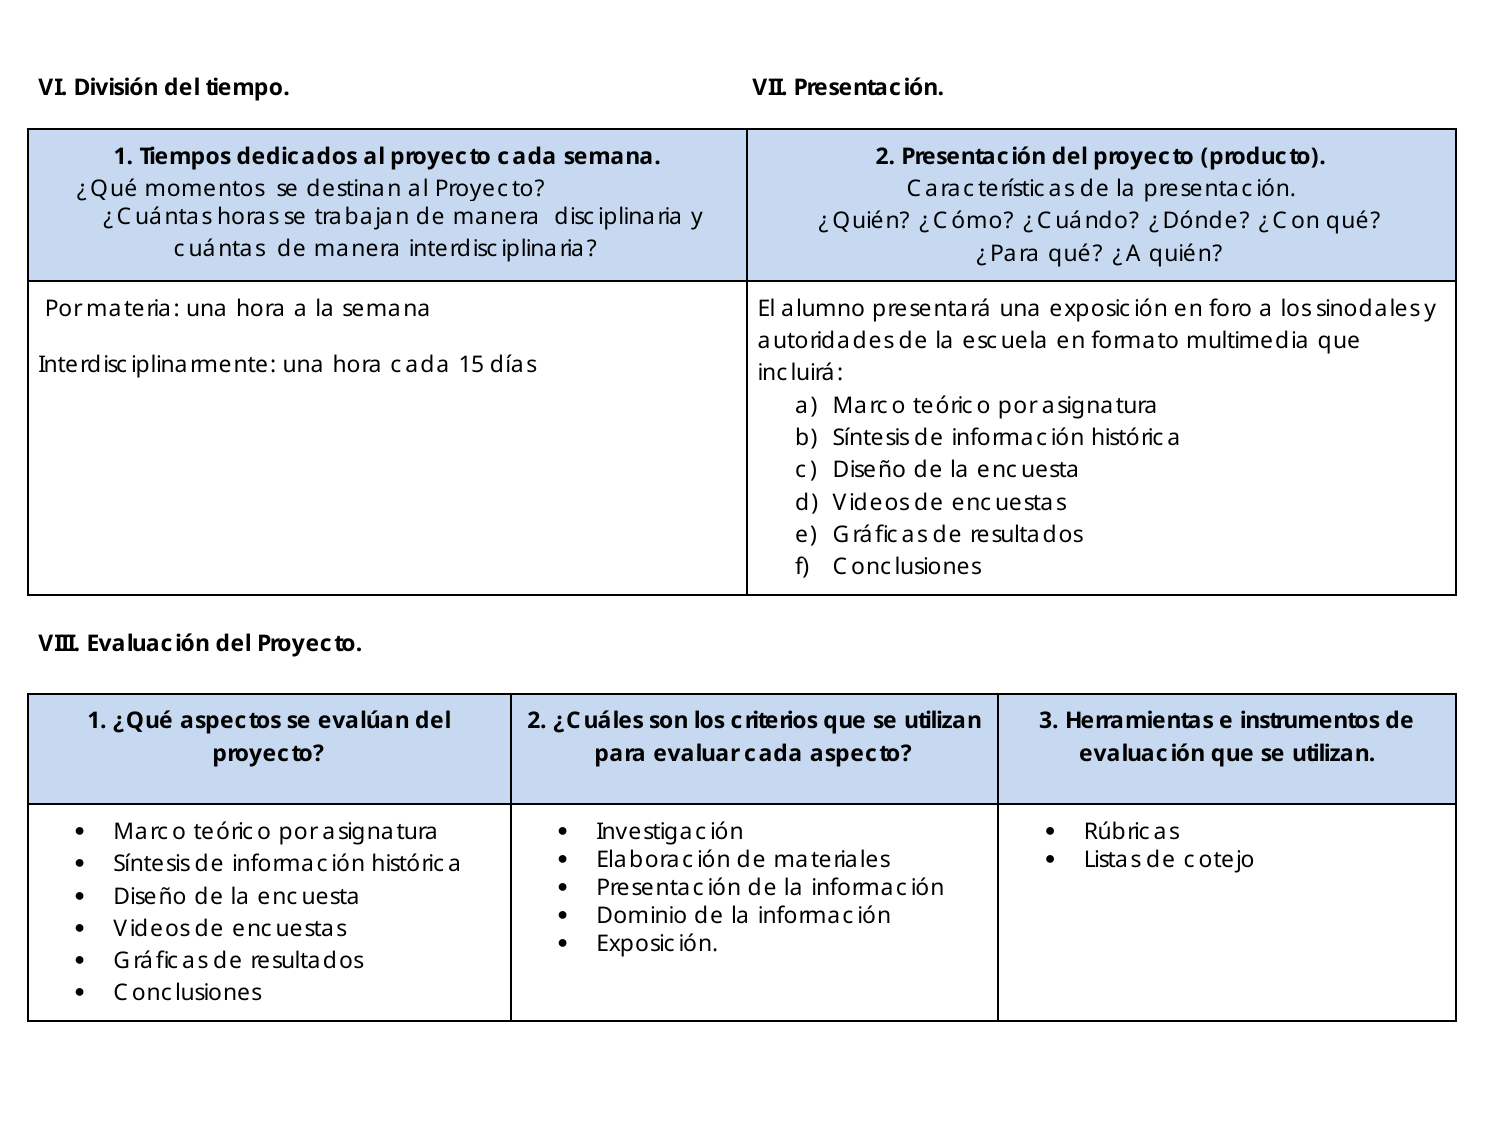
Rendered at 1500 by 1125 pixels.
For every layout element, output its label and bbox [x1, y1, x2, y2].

picture [26, 71, 1474, 1054]
